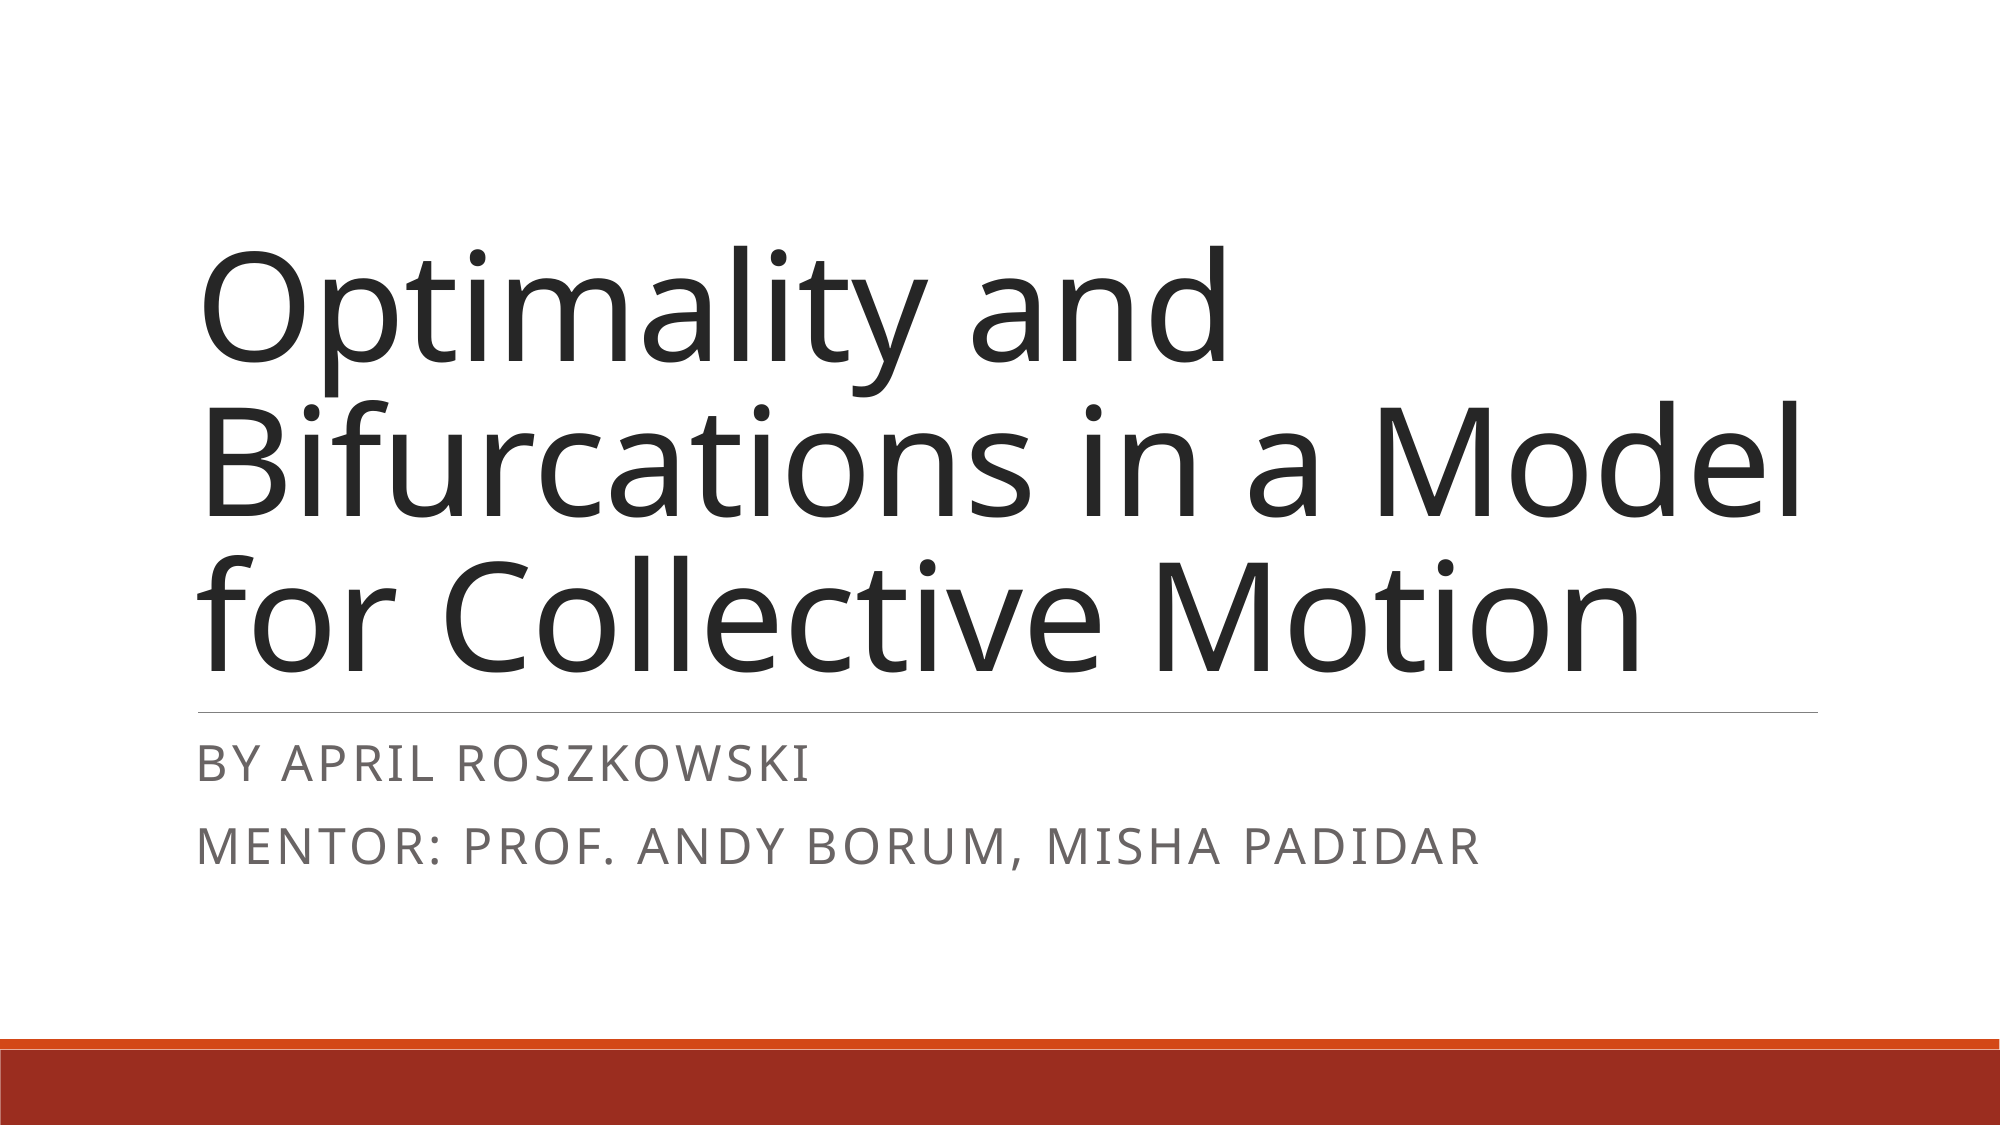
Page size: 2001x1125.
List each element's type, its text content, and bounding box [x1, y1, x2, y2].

title Optimality and Bifurcations in a Model for Collective Motion [180, 124, 1830, 710]
subtitle By April Roszkowski mentor: Prof. Andy Borum, Misha Padidar [180, 730, 1831, 919]
